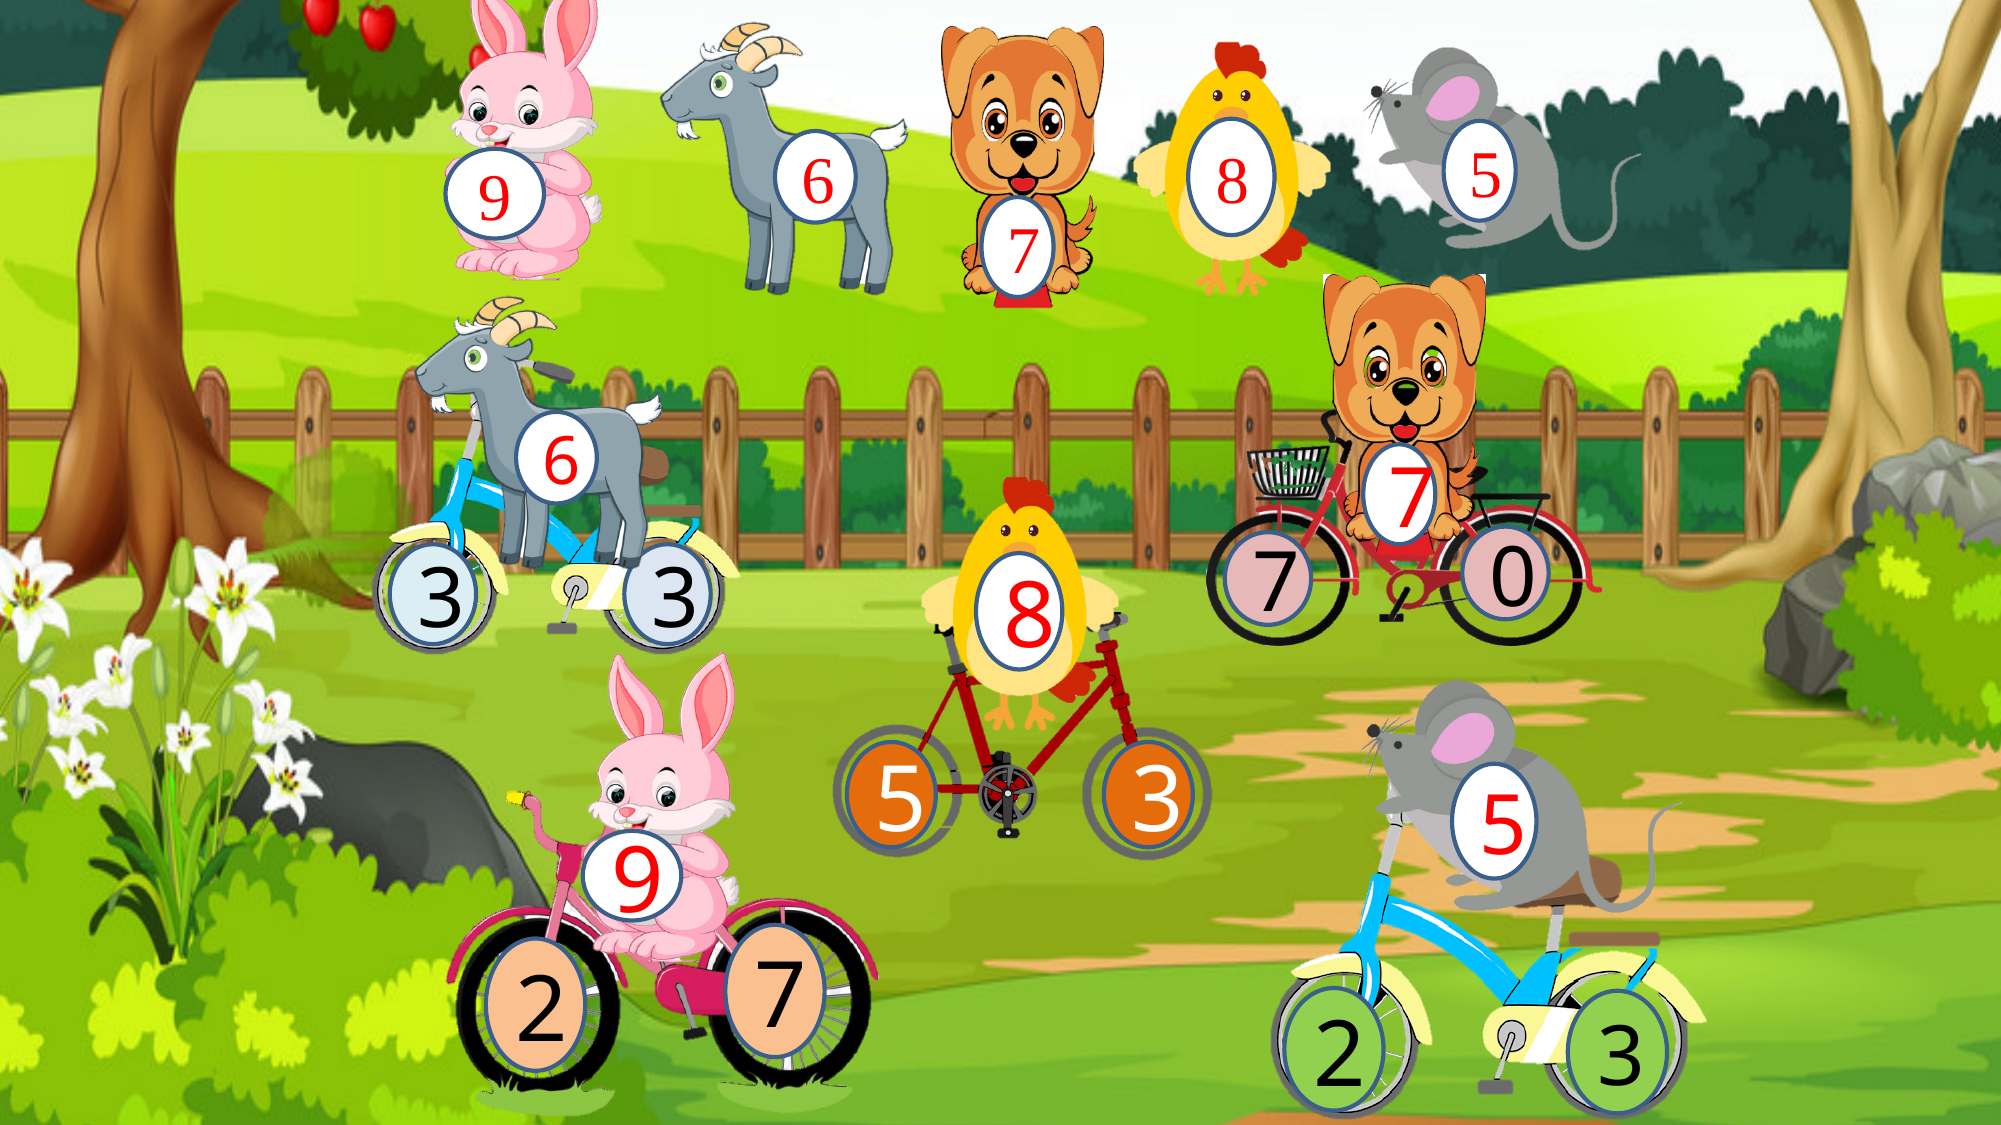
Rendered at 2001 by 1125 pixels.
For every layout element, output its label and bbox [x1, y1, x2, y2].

text_box [820, 611, 1223, 872]
picture [0, 0, 523, 1125]
text_box [523, 652, 799, 986]
text_box [919, 471, 1120, 751]
text_box [385, 248, 674, 575]
text_box [386, 0, 662, 247]
text_box [346, 325, 759, 676]
text_box [941, 26, 1105, 341]
text_box [1310, 635, 1725, 989]
text_box [443, 697, 879, 1125]
text_box [666, 0, 919, 301]
text_box [1240, 705, 1729, 1125]
text_box [1323, 9, 1677, 317]
text_box [1205, 403, 1603, 647]
picture [674, 0, 2001, 1125]
text_box [1323, 273, 1486, 588]
text_box [1131, 37, 1318, 317]
picture [879, 647, 1310, 1125]
